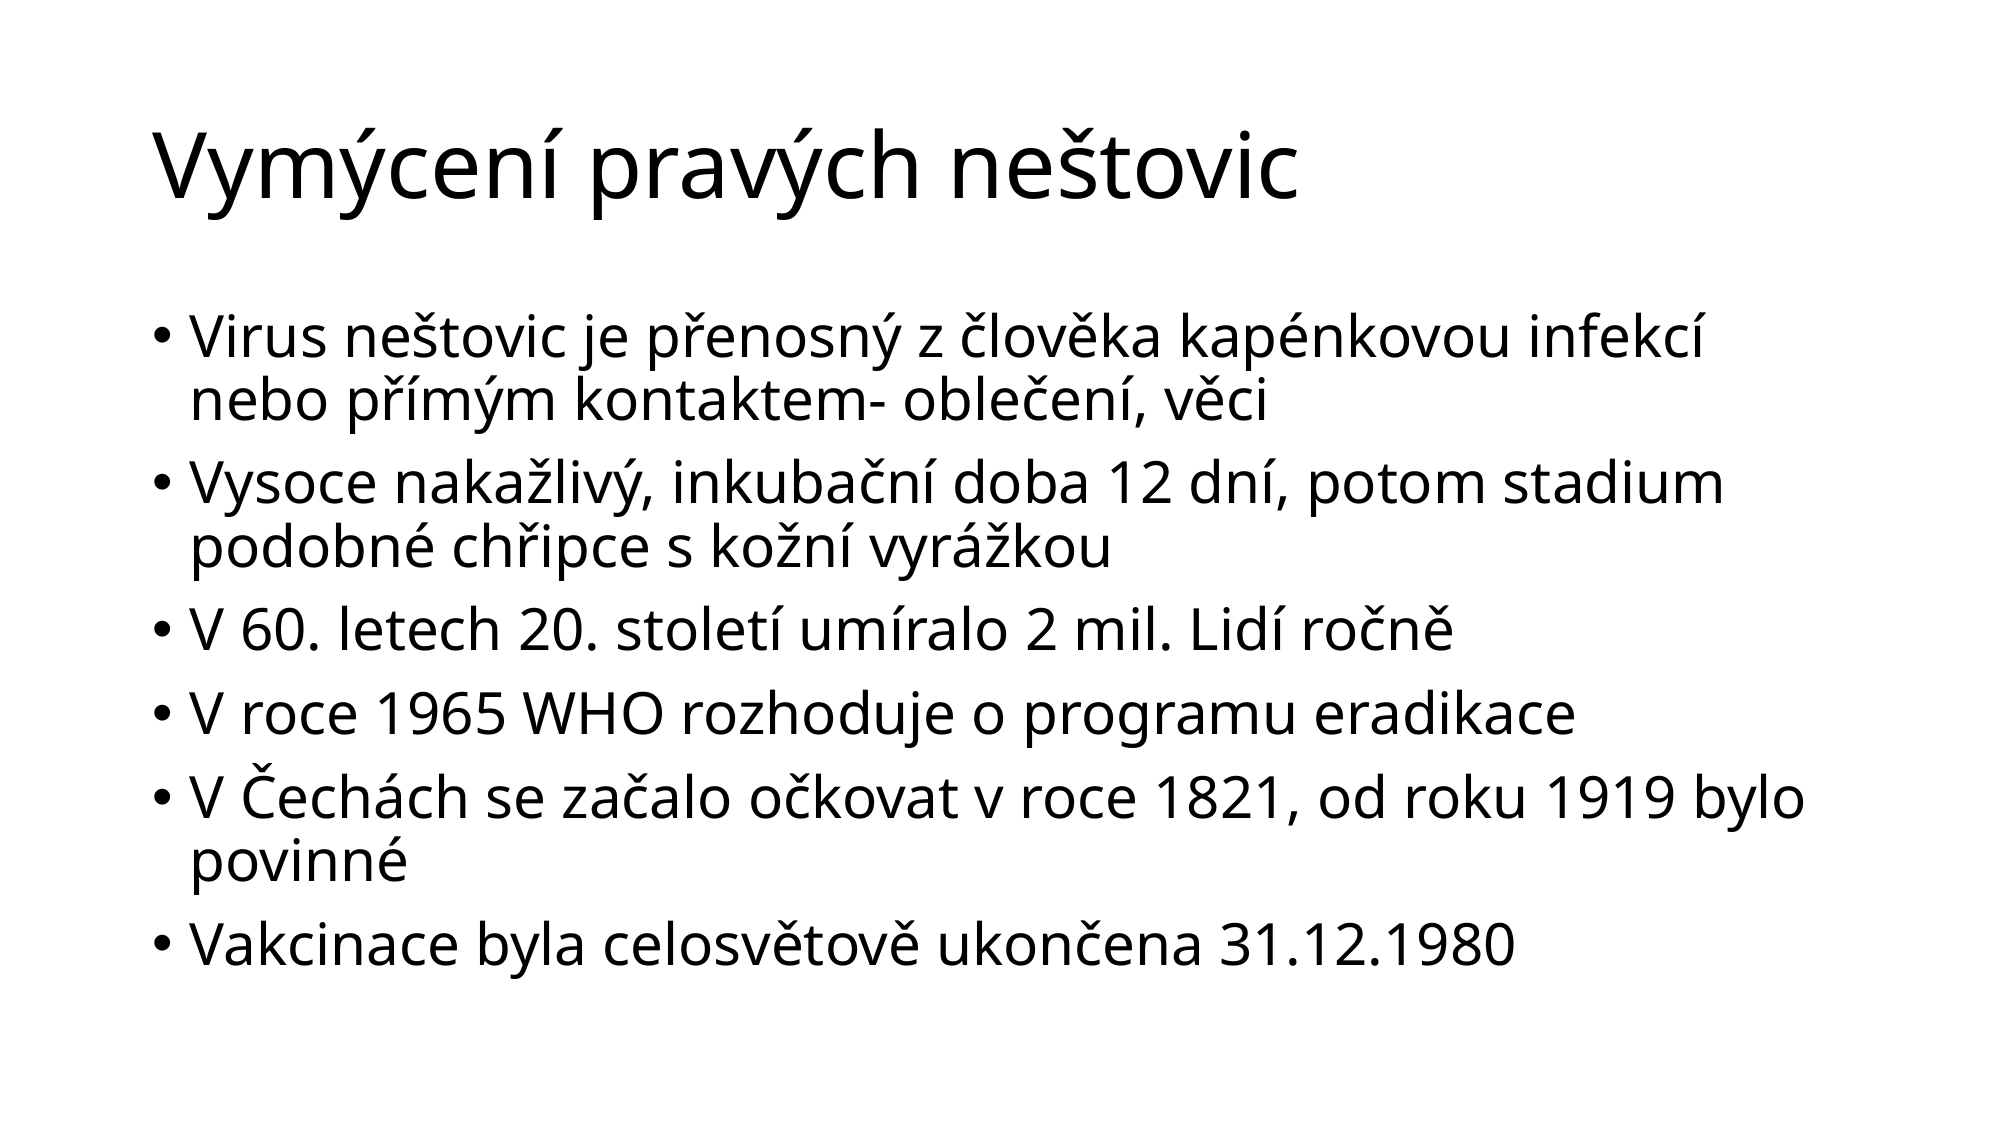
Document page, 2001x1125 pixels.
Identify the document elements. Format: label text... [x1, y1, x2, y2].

title Vymýcení pravých neštovic [137, 59, 1863, 278]
list Virus neštovic je přenosný z člověka kapénkovou infekcí nebo přímým kontaktem- oblečení, věci Vysoce nakažlivý, inkubační doba 12 dní, potom stadium podobné chřipce s kožní vyrážkou V 60. letech 20. století umíralo 2 mil. Lidí ročně V roce 1965 WHO rozhoduje o programu eradikace V Čechách se začalo očkovat v roce 1821, od roku 1919 bylo povinné Vakcinace byla celosvětově ukončena 31.12.1980 [137, 299, 1863, 1014]
